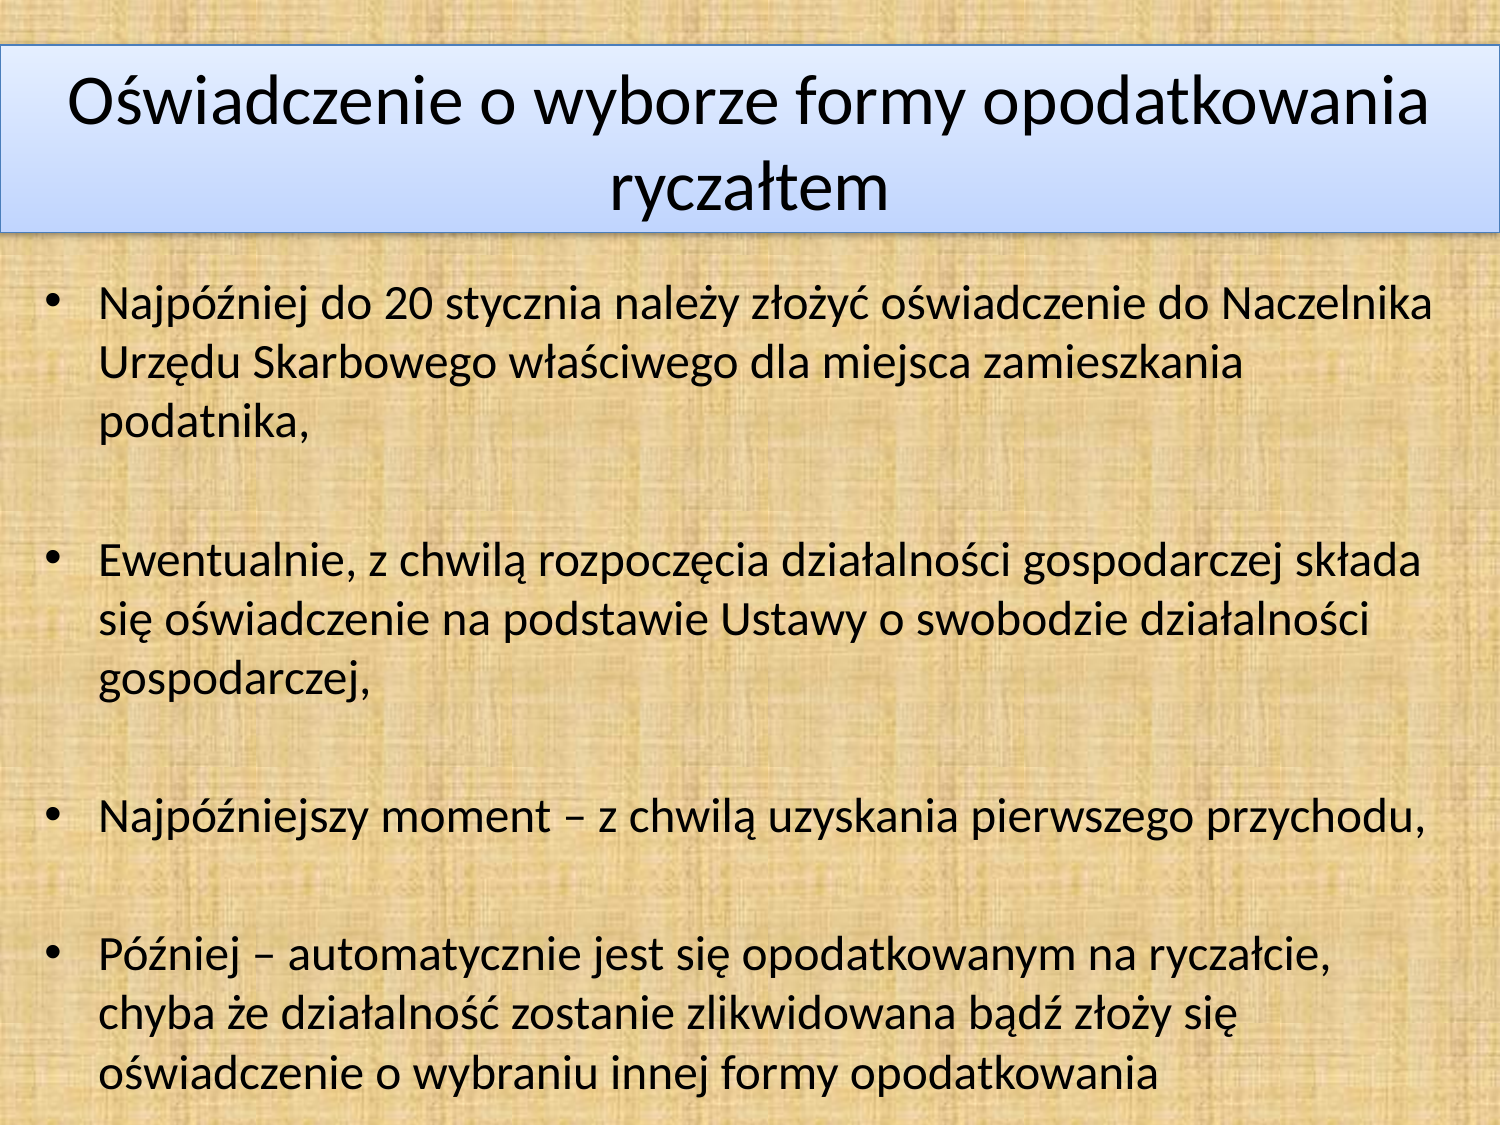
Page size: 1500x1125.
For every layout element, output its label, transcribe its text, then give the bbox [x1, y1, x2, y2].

title Oświadczenie o wyborze formy opodatkowania ryczałtem [0, 44, 1500, 233]
picture [0, 233, 1500, 1125]
picture [0, 0, 1500, 44]
list Najpóźniej do 20 stycznia należy złożyć oświadczenie do Naczelnika Urzędu Skarbowego właściwego dla miejsca zamieszkania podatnika, Ewentualnie, z chwilą rozpoczęcia działalności gospodarczej składa się oświadczenie na podstawie Ustawy o swobodzie działalności gospodarczej, Najpóźniejszy moment – z chwilą uzyskania pierwszego przychodu, Później – automatycznie jest się opodatkowanym na ryczałcie, chyba że działalność zostanie zlikwidowana bądź złoży się oświadczenie o wybraniu innej formy opodatkowania [29, 262, 1459, 1125]
